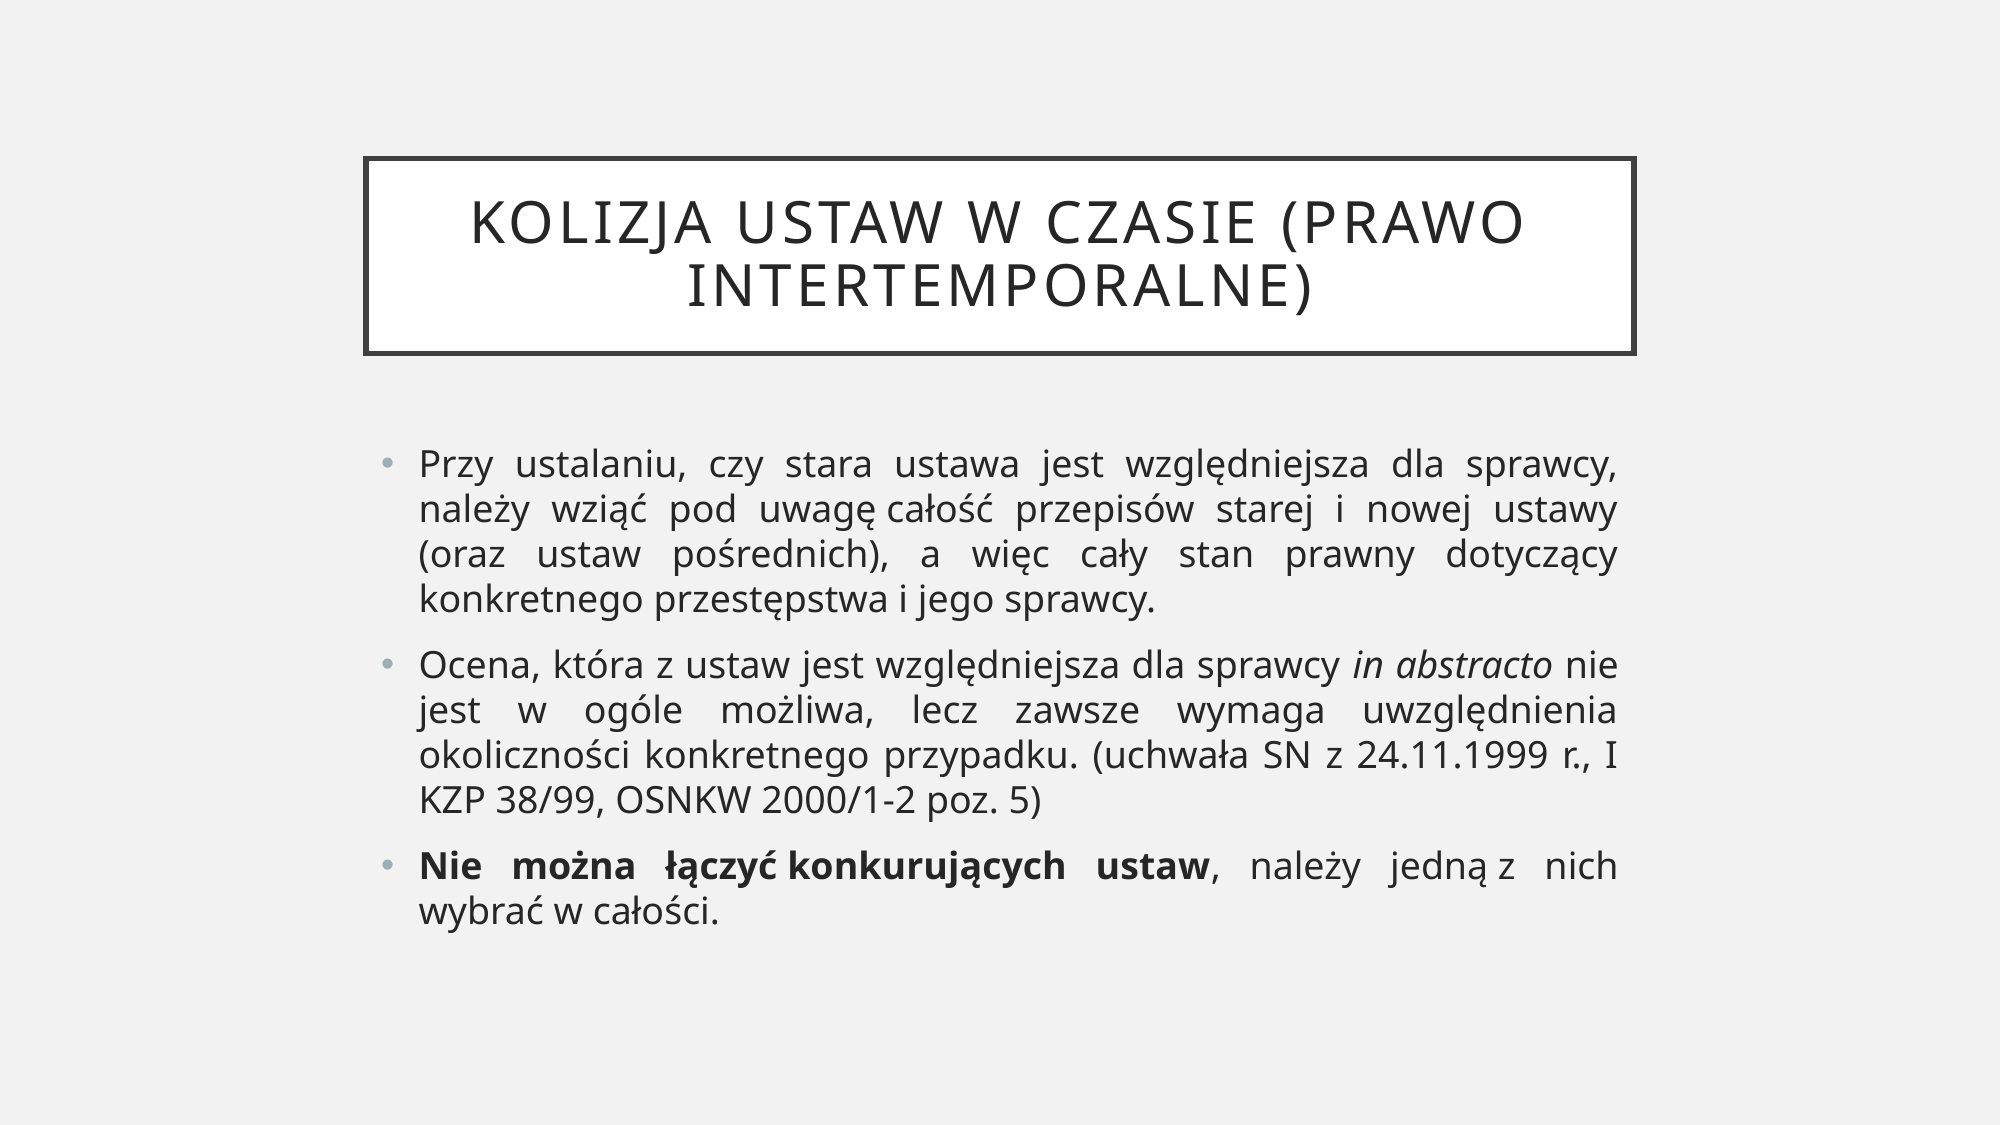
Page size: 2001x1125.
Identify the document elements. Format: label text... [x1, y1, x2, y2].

list Przy ustalaniu, czy stara ustawa jest względniejsza dla sprawcy, należy wziąć pod uwagę całość przepisów starej i nowej ustawy (oraz ustaw pośrednich), a więc cały stan prawny dotyczący konkretnego przestępstwa i jego sprawcy. Ocena, która z ustaw jest względniejsza dla sprawcy in abstracto nie jest w ogóle możliwa, lecz zawsze wymaga uwzględnienia okoliczności konkretnego przypadku. (uchwała SN z 24.11.1999 r., I KZP 38/99, OSNKW 2000/1-2 poz. 5) Nie można łączyć konkurujących ustaw, należy jedną z nich wybrać w całości. [366, 432, 1634, 942]
title Kolizja ustaw w czasie (prawo intertemporalne) [363, 156, 1637, 356]
